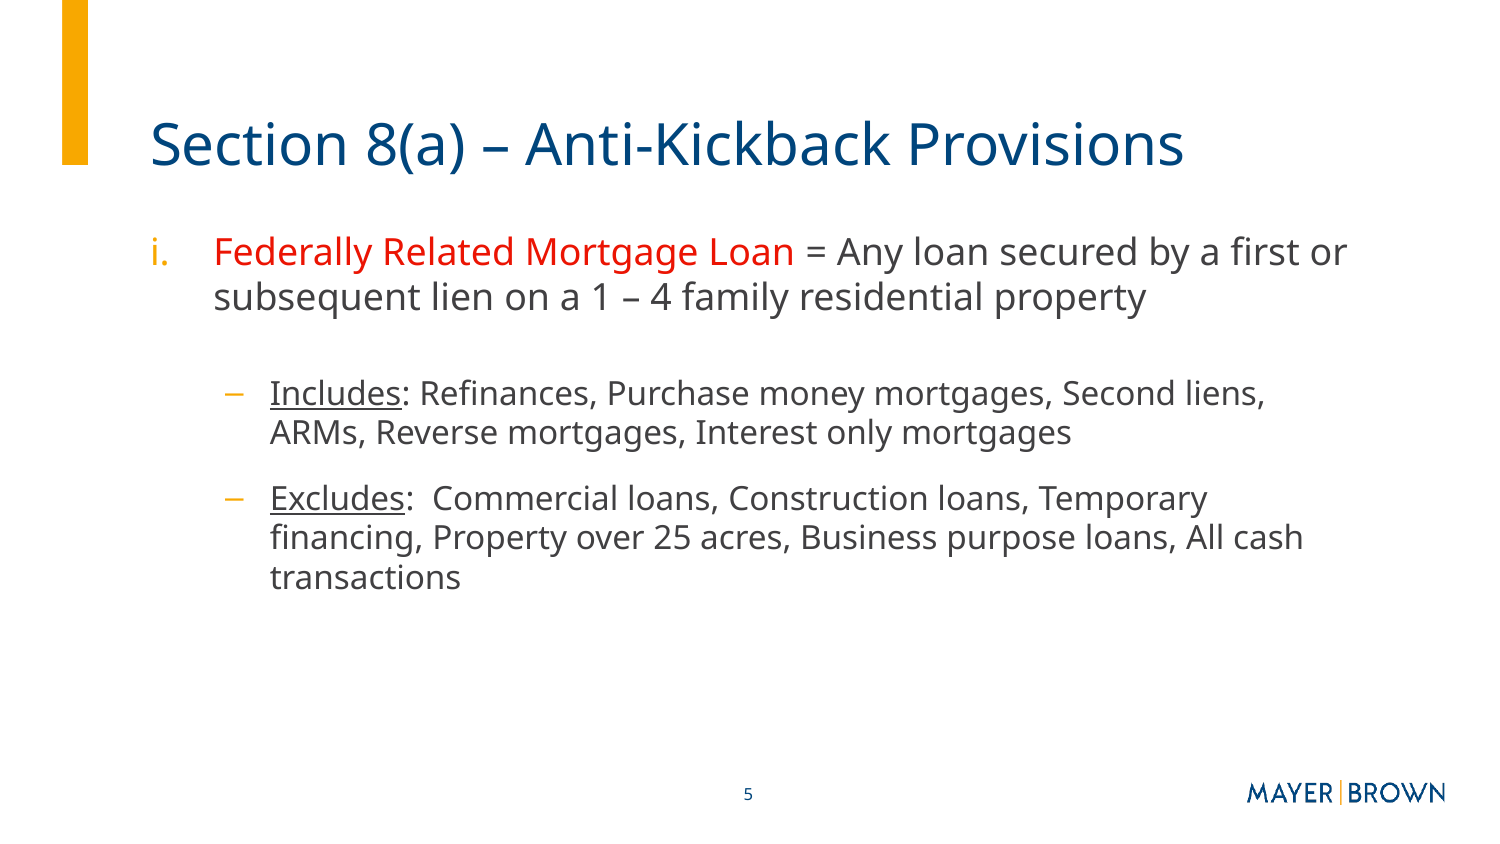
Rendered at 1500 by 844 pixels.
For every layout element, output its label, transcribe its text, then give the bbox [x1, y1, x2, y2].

title Section 8(a) – Anti-Kickback Provisions [150, 42, 1350, 178]
list Federally Related Mortgage Loan = Any loan secured by a first or subsequent lien on a 1 – 4 family residential property Includes: Refinances, Purchase money mortgages, Second liens, ARMs, Reverse mortgages, Interest only mortgages Excludes: Commercial loans, Construction loans, Temporary financing, Property over 25 acres, Business purpose loans, All cash transactions [150, 228, 1350, 771]
slide_number 5 [673, 782, 824, 808]
picture [1247, 780, 1445, 805]
